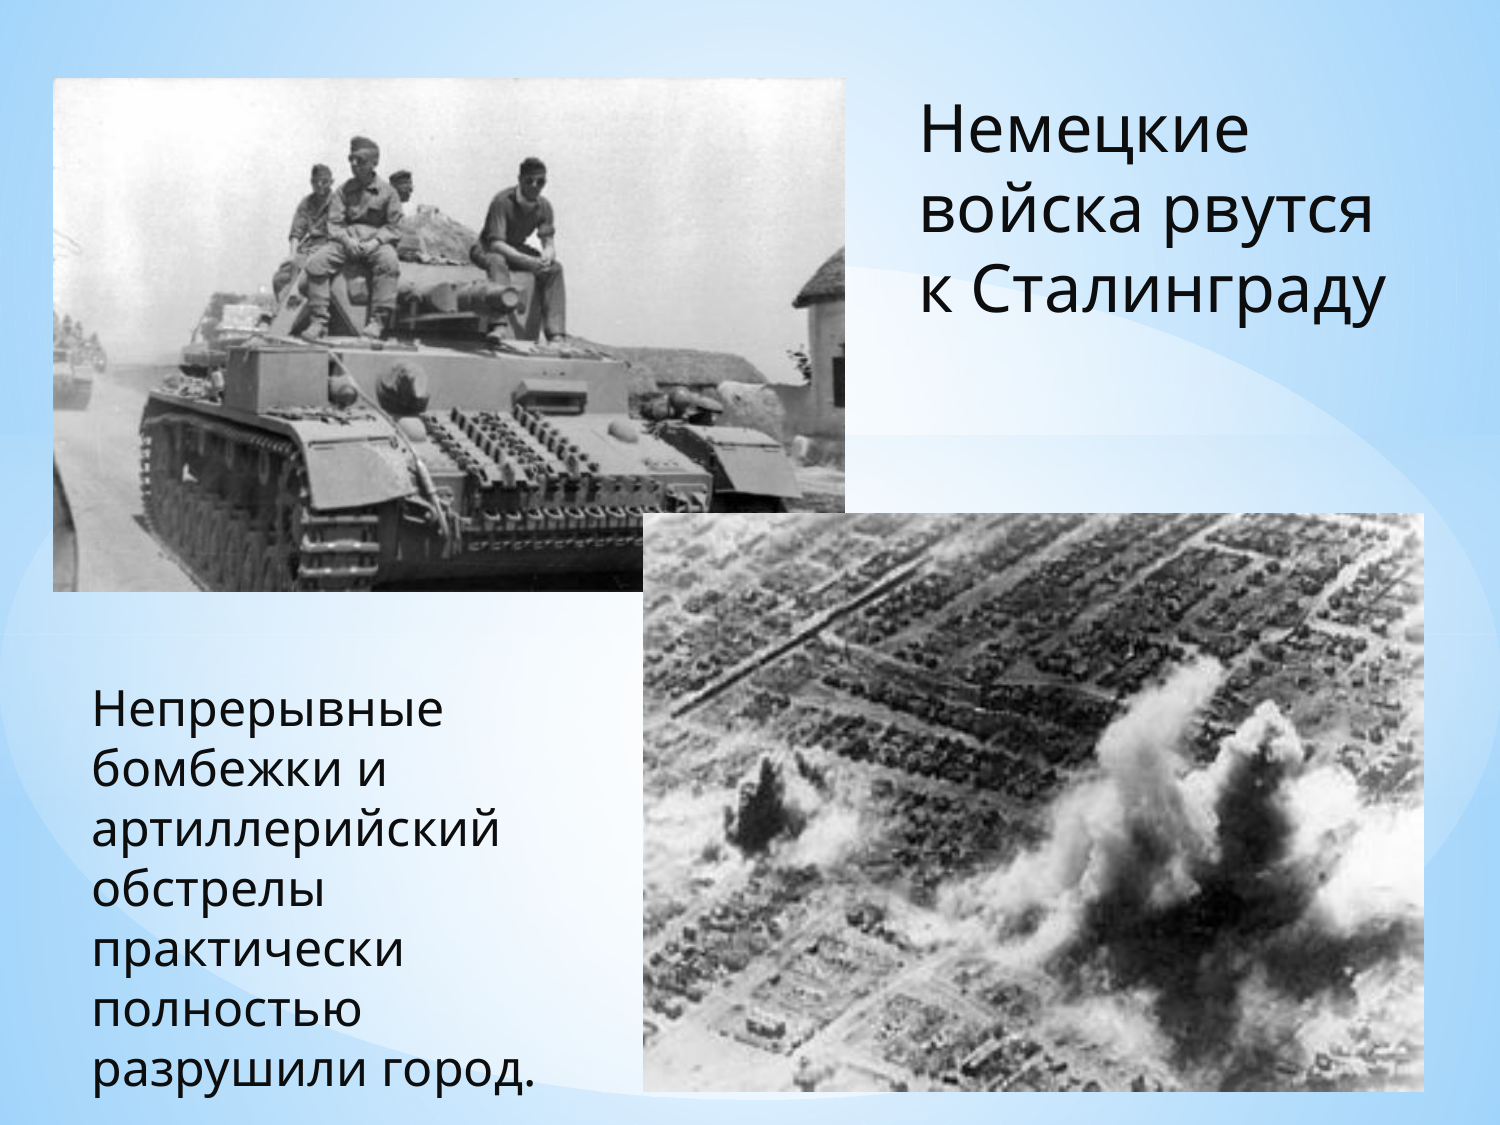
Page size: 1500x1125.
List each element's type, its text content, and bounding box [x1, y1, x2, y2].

picture [52, 77, 1424, 1093]
text_box Непрерывные бомбежки и артиллерийский обстрелы практически полностью разрушили город. [76, 668, 585, 1104]
text_box Немецкие войска рвутся к Сталинграду [903, 78, 1424, 333]
